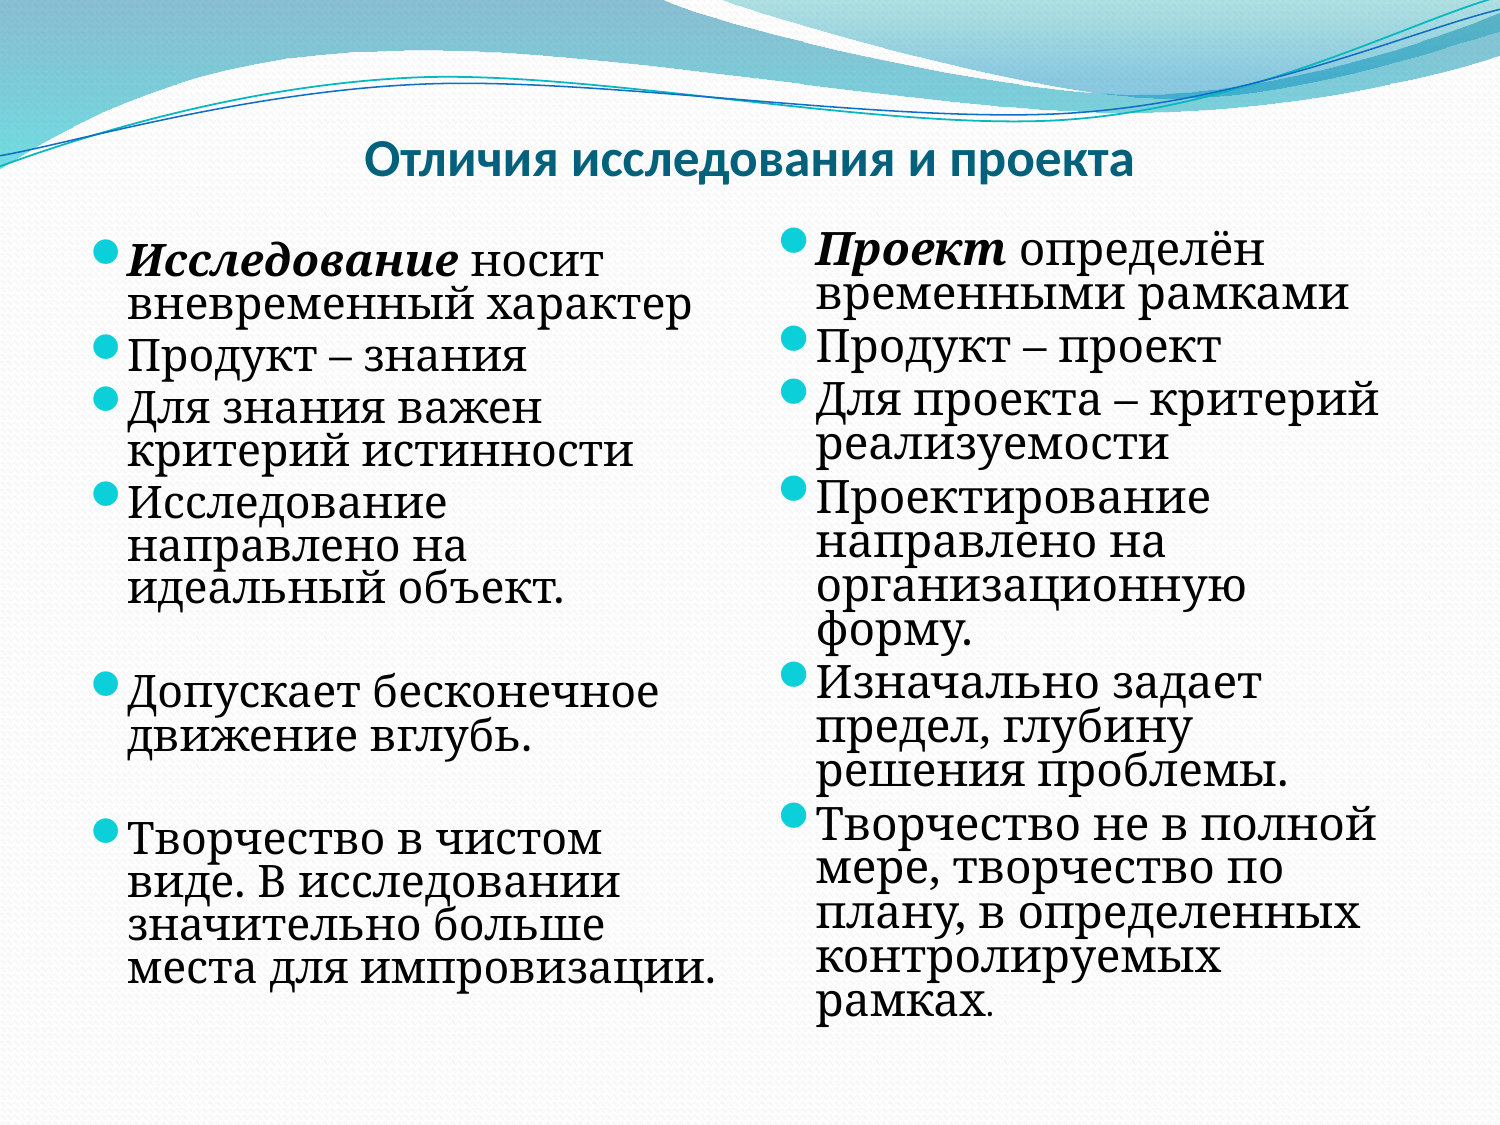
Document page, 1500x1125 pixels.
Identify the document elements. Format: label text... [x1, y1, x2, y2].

title Отличия исследования и проекта [75, 115, 1425, 188]
list Проект определён временными рамками Продукт – проект Для проекта – критерий реализуемости Проектирование направлено на организационную форму. Изначально задает предел, глубину решения проблемы. Творчество не в полной мере, творчество по плану, в определенных контролируемых рамках. [762, 222, 1425, 1043]
list Исследование носит вневременный характер Продукт – знания Для знания важен критерий истинности Исследование направлено на идеальный объект. Допускает бесконечное движение вглубь. Творчество в чистом виде. В исследовании значительно больше места для импровизации. [75, 234, 738, 1043]
